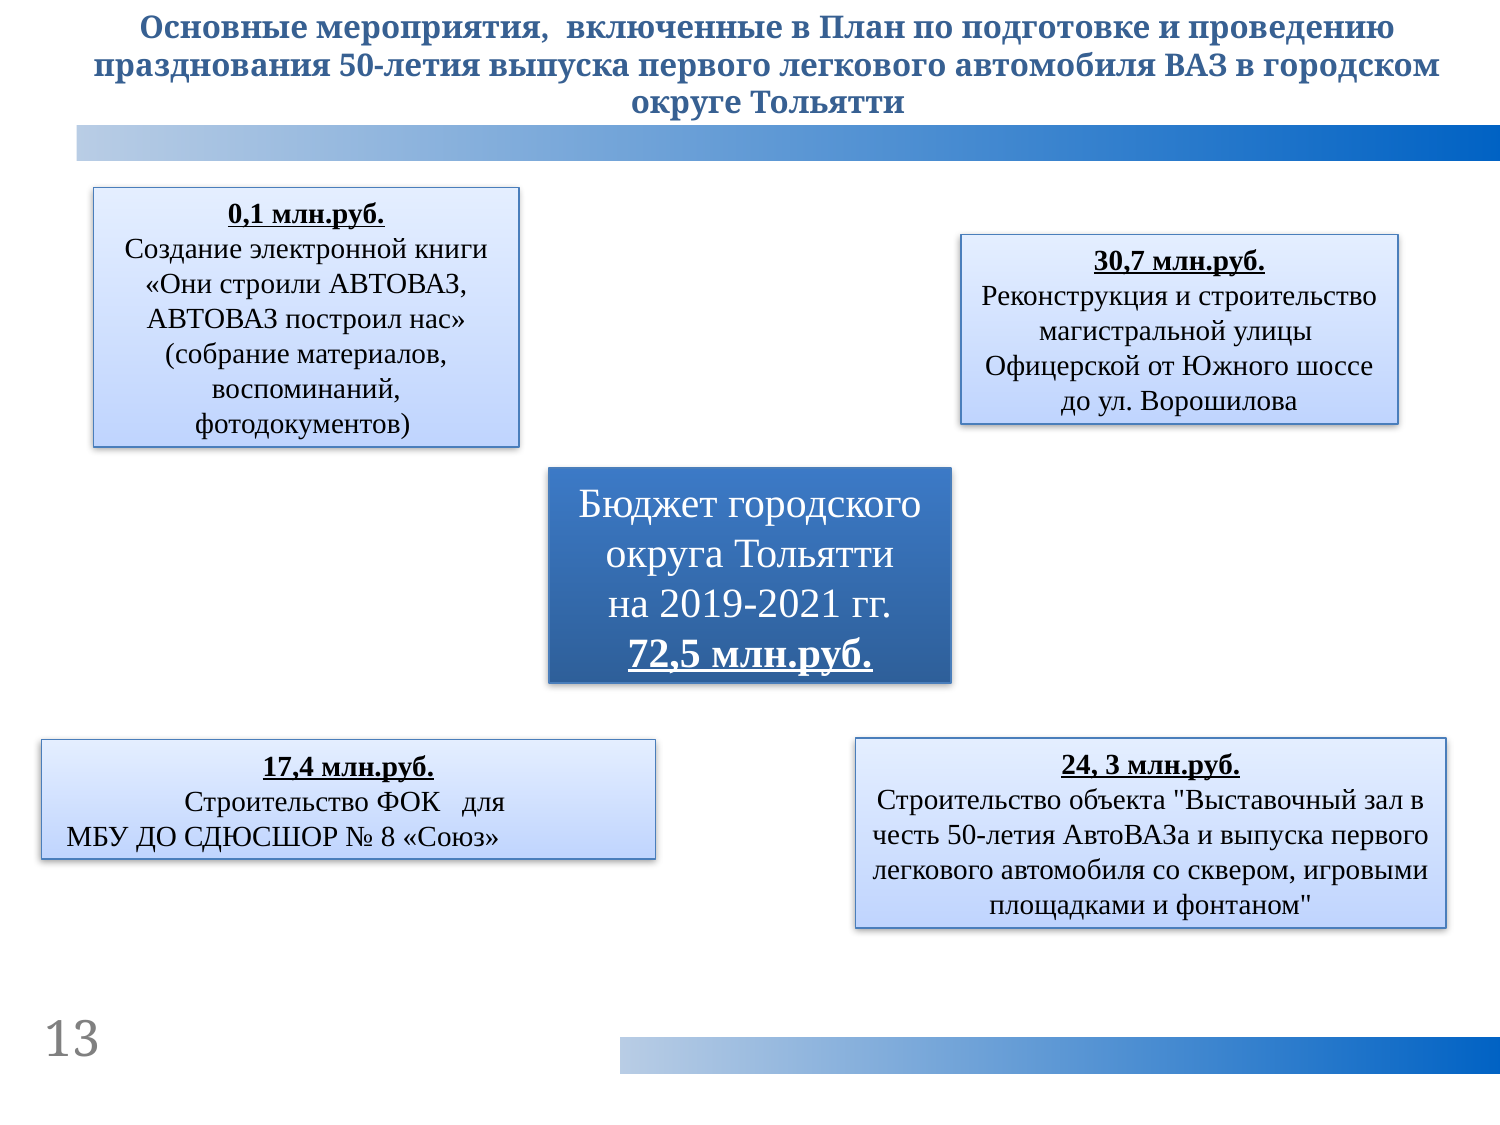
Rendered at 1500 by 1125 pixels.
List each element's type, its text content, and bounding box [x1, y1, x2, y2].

text_box 17,4 млн.руб. Строительство ФОК для МБУ ДО СДЮСШОР № 8 «Союз» [41, 739, 656, 860]
text_box 0,1 млн.руб. Создание электронной книги «Они строили АВТОВАЗ, АВТОВАЗ построил нас» (собрание материалов, воспоминаний, фотодокументов) [93, 187, 520, 448]
text_box [618, 1036, 1500, 1075]
text_box Основные мероприятия, включенные в План по подготовке и проведению празднования 50-летия выпуска первого легкового автомобиля ВАЗ в городском округе Тольятти [53, 0, 1483, 127]
text_box Бюджет городского округа Тольятти на 2019-2021 гг. 72,5 млн.руб. [548, 467, 952, 684]
text_box 30,7 млн.руб. Реконструкция и строительство магистральной улицы Офицерской от Южного шоссе до ул. Ворошилова [960, 234, 1399, 425]
text_box [75, 123, 1500, 163]
text_box 24, 3 млн.руб. Строительство объекта "Выставочный зал в честь 50-летия АвтоВАЗа и выпуска первого легкового автомобиля со сквером, игровыми площадками и фонтаном" [855, 737, 1447, 929]
text_box 13 [29, 999, 147, 1075]
